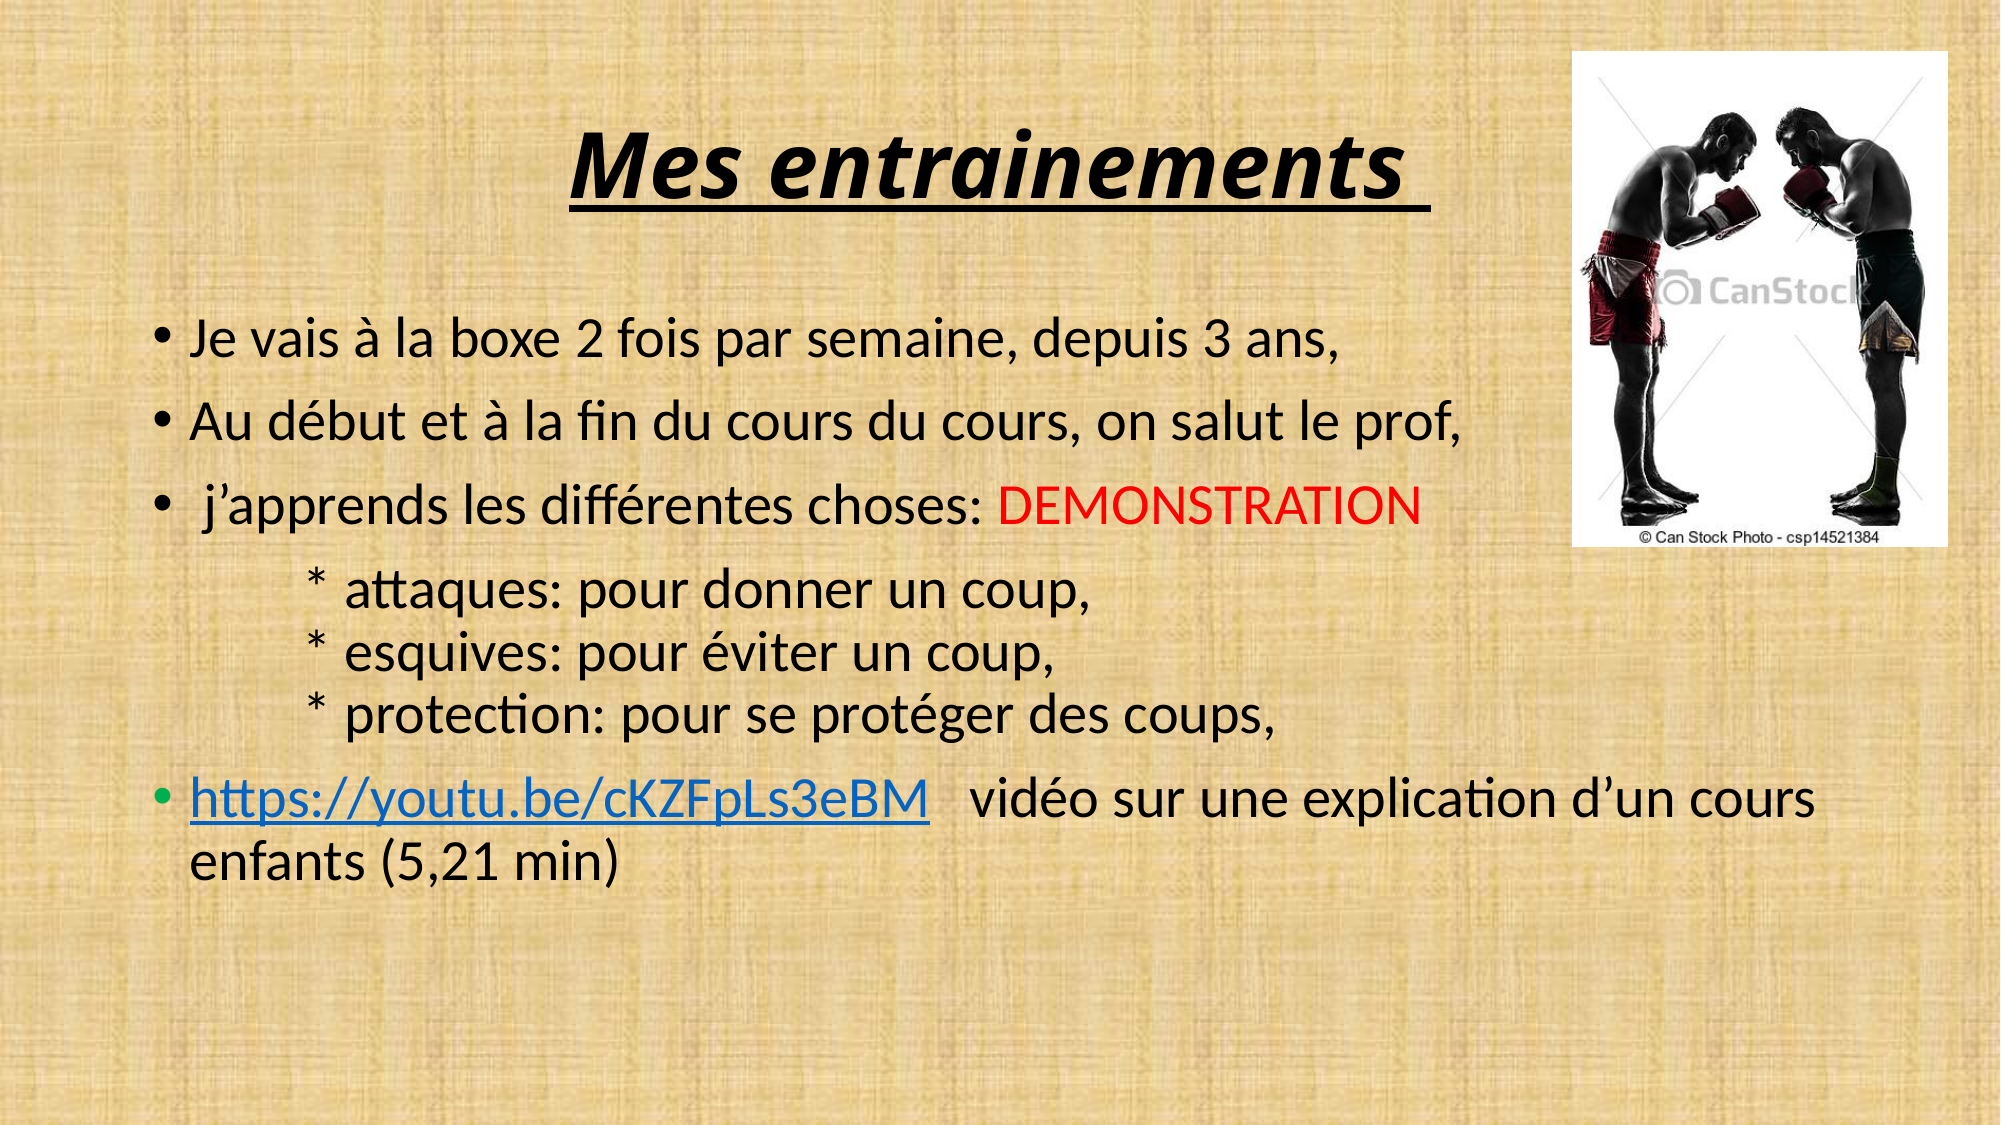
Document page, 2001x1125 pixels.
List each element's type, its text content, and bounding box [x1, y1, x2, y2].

title Mes entrainements [137, 59, 1572, 278]
picture [0, 0, 2001, 1125]
list Je vais à la boxe 2 fois par semaine, depuis 3 ans, Au début et à la fin du cours du cours, on salut le prof, j’apprends les différentes choses: DEMONSTRATION * attaques: pour donner un coup, * esquives: pour éviter un coup, * protection: pour se protéger des coups, https://youtu.be/cKZFpLs3eBM vidéo sur une explication d’un cours enfants (5,21 min) [137, 299, 1863, 1014]
